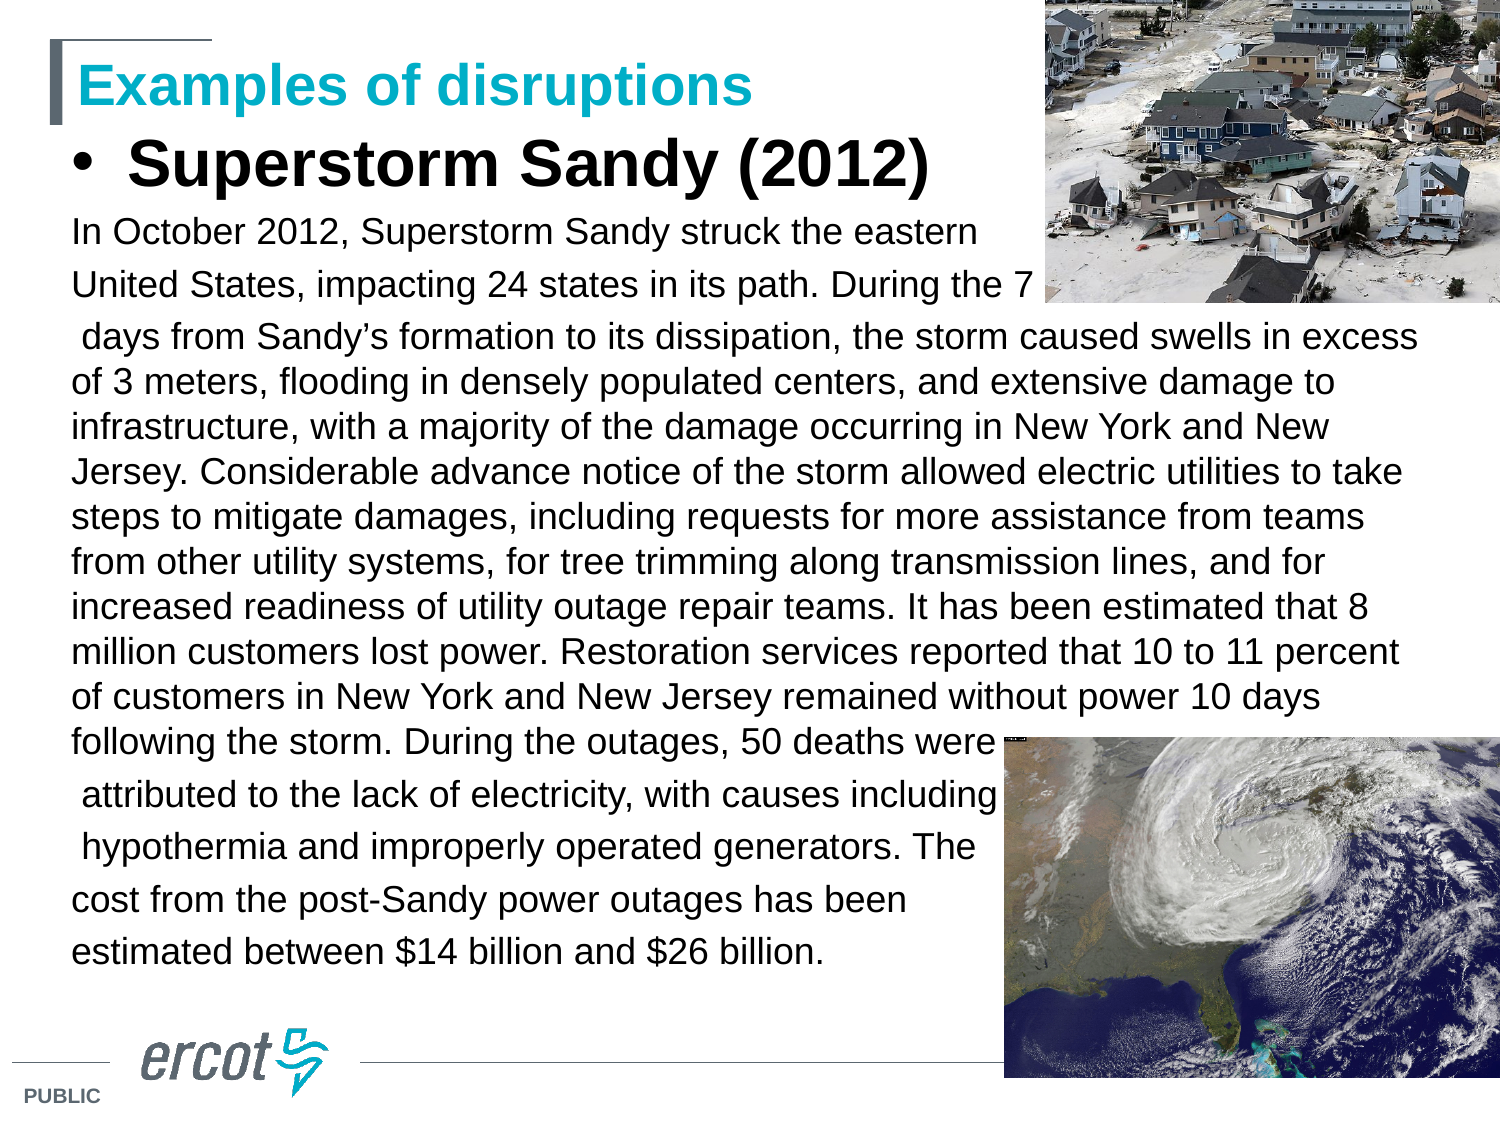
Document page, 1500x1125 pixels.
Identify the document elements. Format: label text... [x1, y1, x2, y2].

title Examples of disruptions [62, 39, 1040, 112]
picture [137, 1024, 332, 1100]
list Superstorm Sandy (2012) In October 2012, Superstorm Sandy struck the eastern United States, impacting 24 states in its path. During the 7 days from Sandy’s formation to its dissipation, the storm caused swells in excess of 3 meters, flooding in densely populated centers, and extensive damage to infrastructure, with a majority of the damage occurring in New York and New Jersey. Considerable advance notice of the storm allowed electric utilities to take steps to mitigate damages, including requests for more assistance from teams from other utility systems, for tree trimming along transmission lines, and for increased readiness of utility outage repair teams. It has been estimated that 8 million customers lost power. Restoration services reported that 10 to 11 percent of customers in New York and New Jersey remained without power 10 days following the storm. During the outages, 50 deaths were attributed to the lack of electricity, with causes including hypothermia and improperly operated generators. The cost from the post-Sandy power outages has been estimated between $14 billion and $26 billion. [56, 112, 1457, 942]
picture [1045, 0, 1500, 303]
picture [1004, 737, 1500, 1078]
